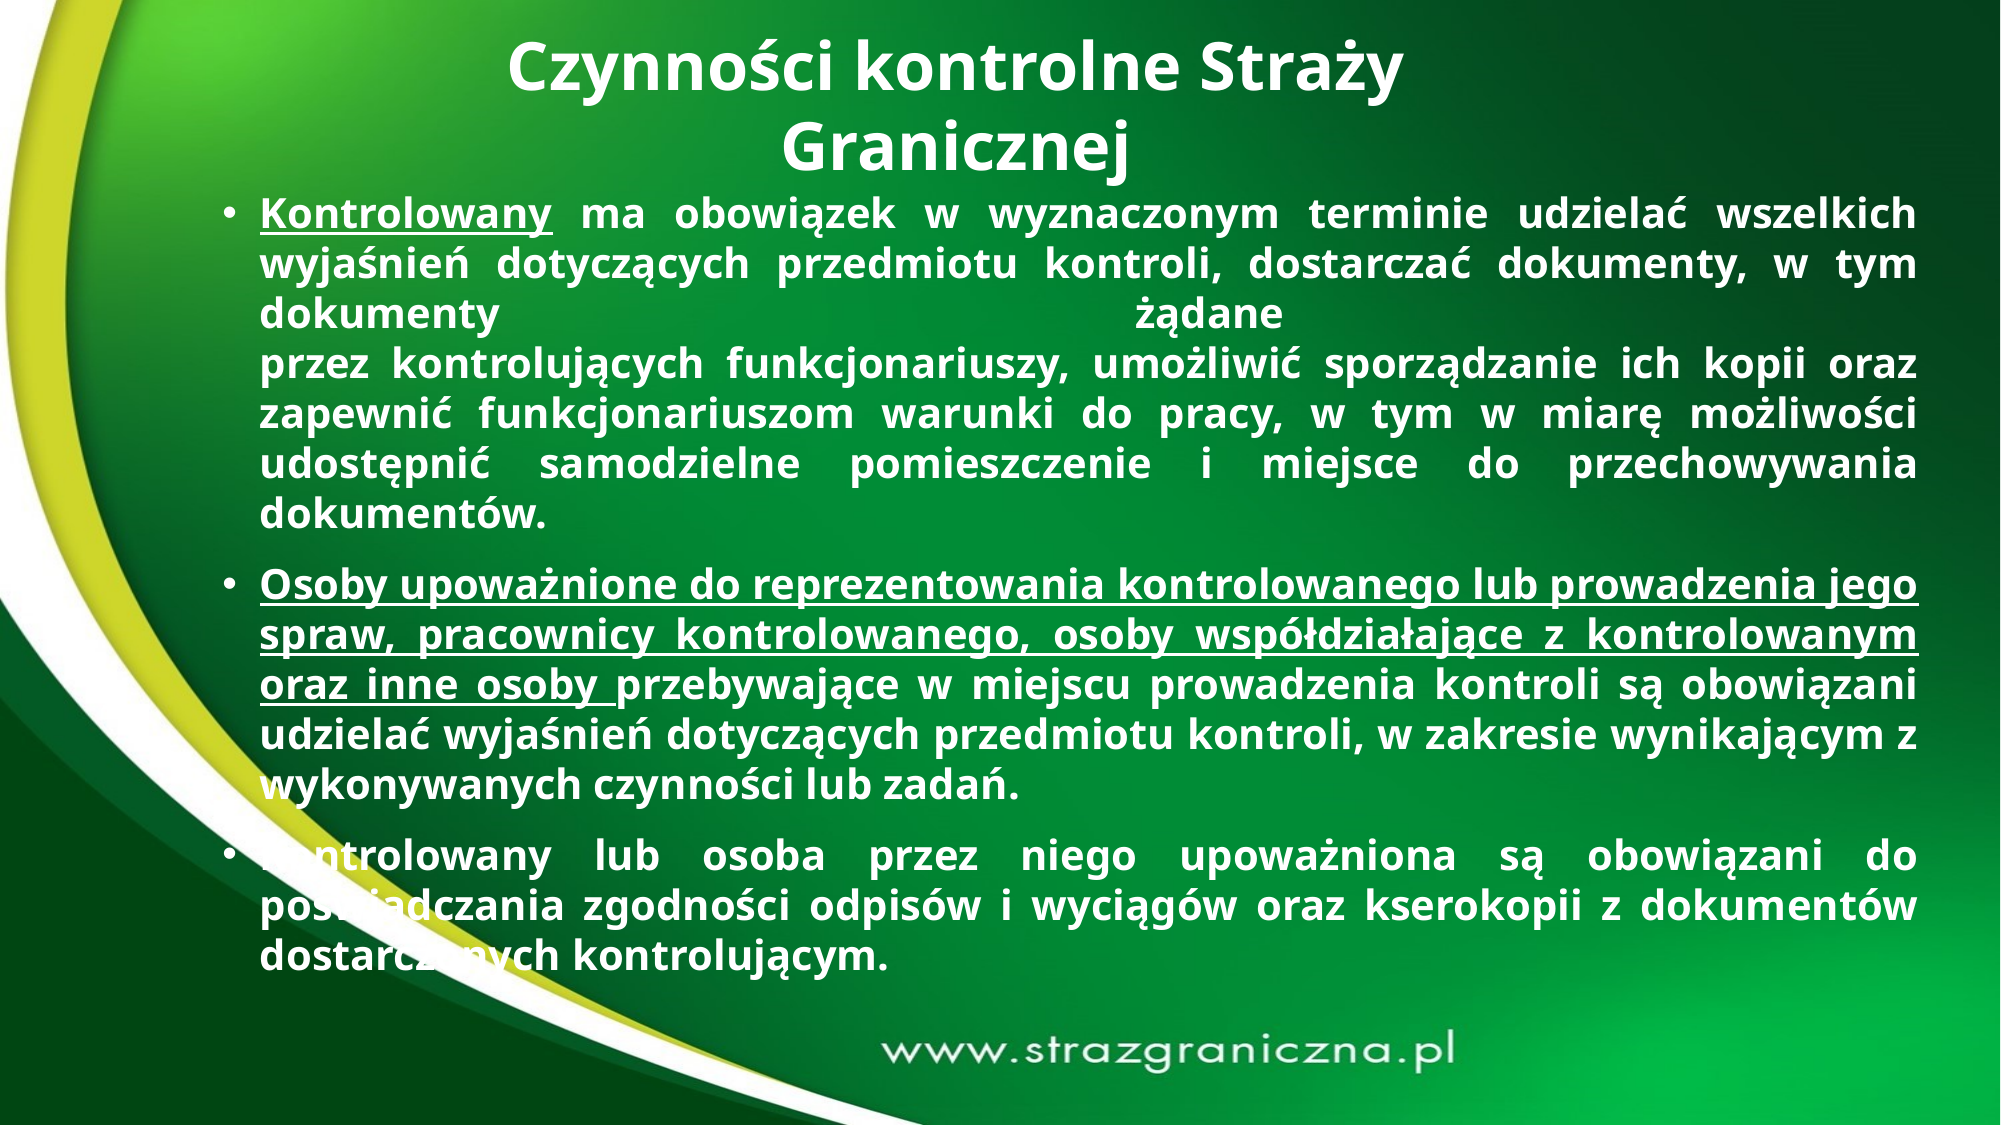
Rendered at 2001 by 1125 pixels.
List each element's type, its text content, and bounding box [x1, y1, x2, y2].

text_box Kontrolowany ma obowiązek w wyznaczonym terminie udzielać wszelkich wyjaśnień dotyczących przedmiotu kontroli, dostarczać dokumenty, w tym dokumenty żądane przez kontrolujących funkcjonariuszy, umożliwić sporządzanie ich kopii oraz zapewnić funkcjonariuszom warunki do pracy, w tym w miarę możliwości udostępnić samodzielne pomieszczenie i miejsce do przechowywania dokumentów. Osoby upoważnione do reprezentowania kontrolowanego lub prowadzenia jego spraw, pracownicy kontrolowanego, osoby współdziałające z kontrolowanym oraz inne osoby przebywające w miejscu prowadzenia kontroli są obowiązani udzielać wyjaśnień dotyczących przedmiotu kontroli, w zakresie wynikającym z wykonywanych czynności lub zadań. Kontrolowany lub osoba przez niego upoważniona są obowiązani do poświadczania zgodności odpisów i wyciągów oraz kserokopii z dokumentów dostarczonych kontrolującym. [207, 179, 1934, 974]
text_box Czynności kontrolne Straży Granicznej [372, 47, 1540, 161]
picture [0, 0, 2001, 1125]
